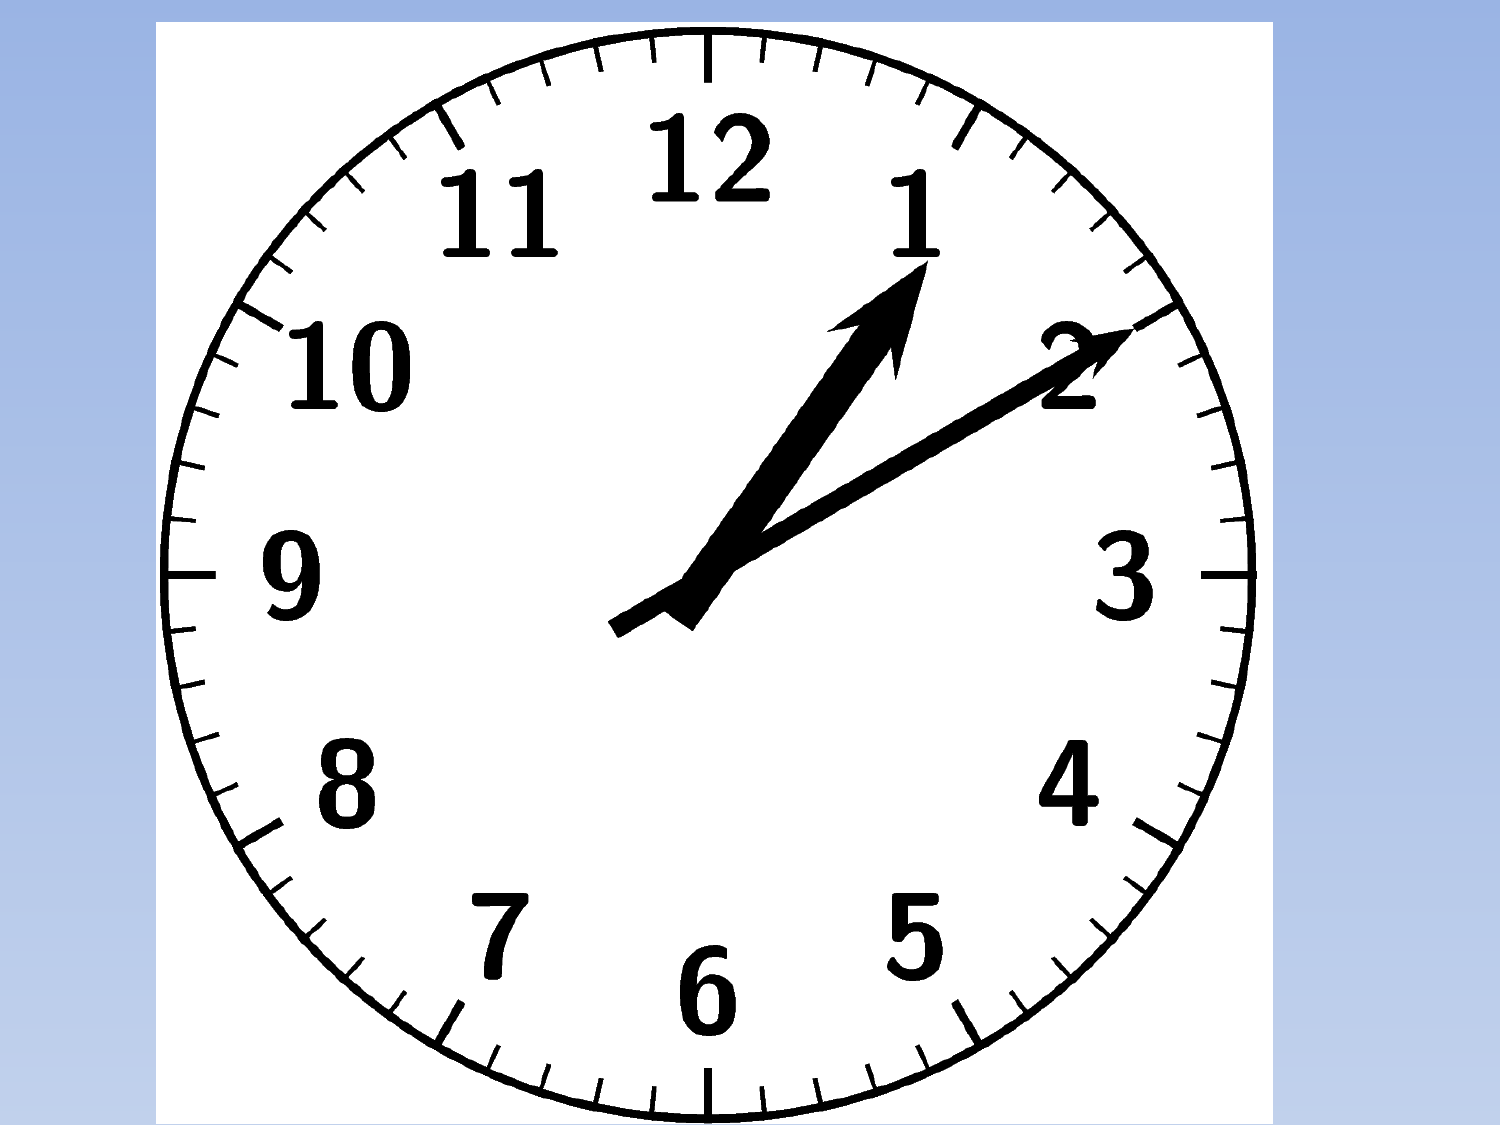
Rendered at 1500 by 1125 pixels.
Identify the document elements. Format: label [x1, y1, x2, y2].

picture [156, 22, 1274, 1124]
